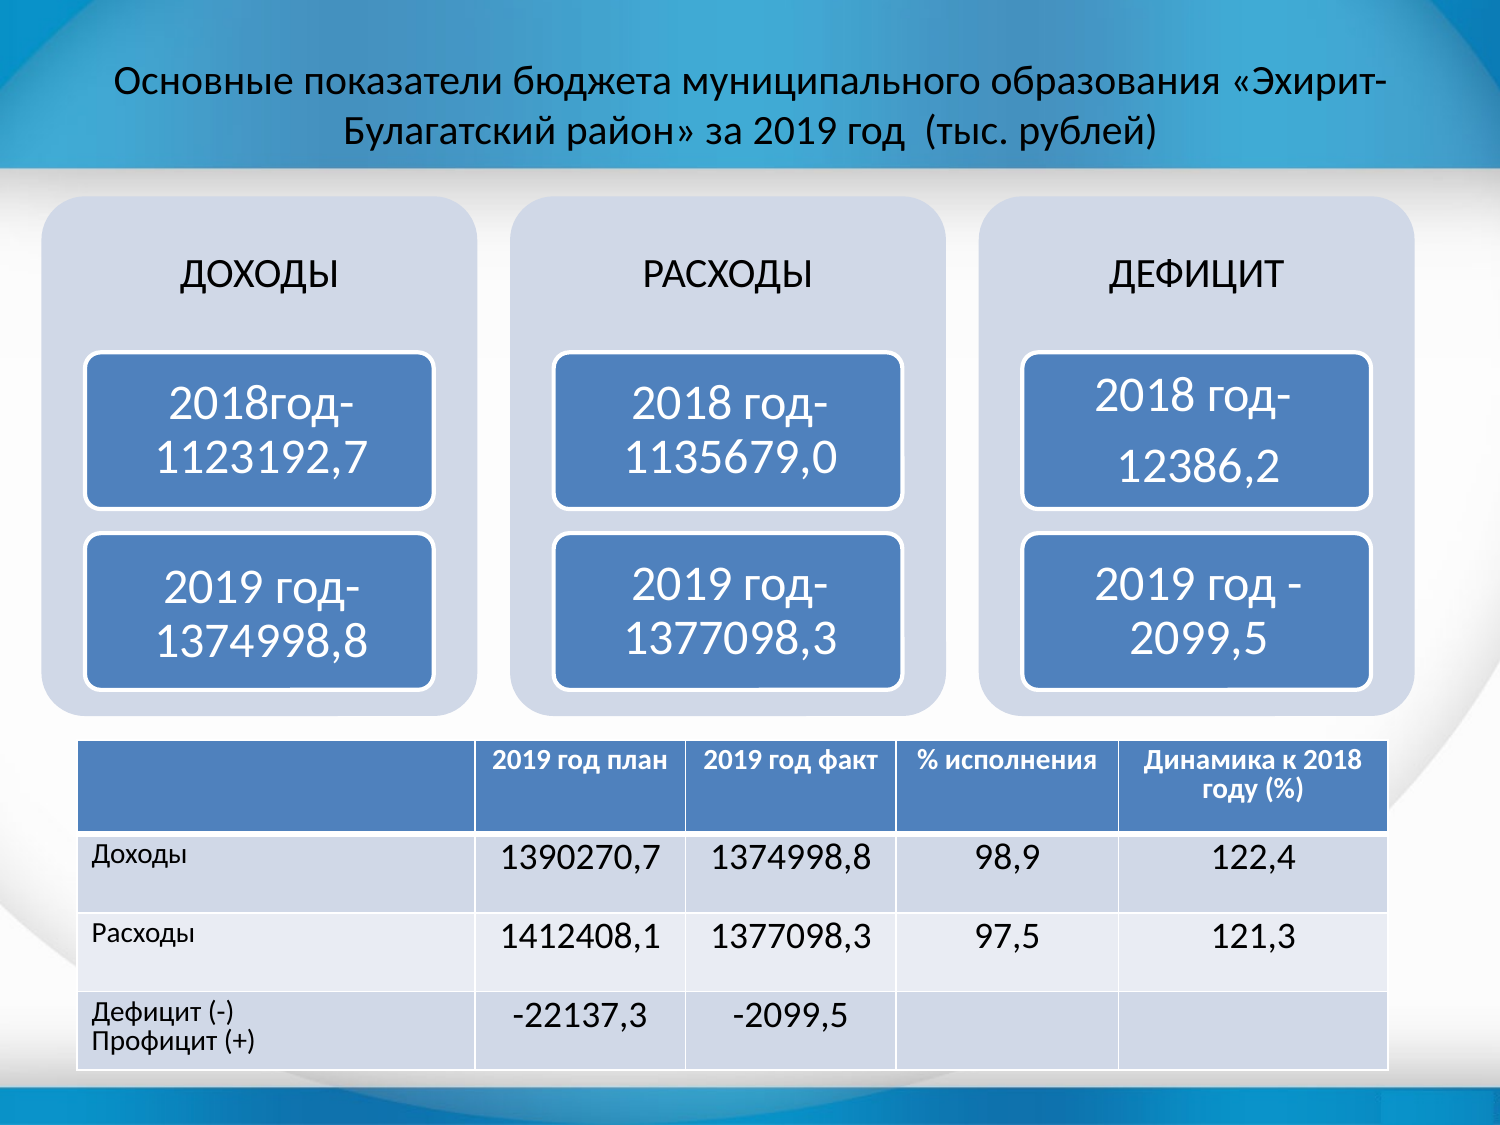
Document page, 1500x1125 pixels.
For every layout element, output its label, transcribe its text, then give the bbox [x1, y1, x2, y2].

table_cell 97,5 [897, 914, 1118, 991]
table_header 2019 год факт [686, 741, 895, 831]
table_cell 121,3 [1119, 914, 1387, 991]
table_header 2019 год план [476, 741, 685, 831]
table_header Динамика к 2018 году (%) [1119, 741, 1387, 831]
table_cell 1390270,7 [476, 837, 685, 912]
table_cell 1374998,8 [686, 837, 895, 912]
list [40, 196, 1416, 717]
table_header [78, 741, 474, 831]
table_cell Доходы [78, 837, 474, 912]
title Основные показатели бюджета муниципального образования «Эхирит-Булагатский район» за 2019 год (тыс. рублей) [76, 45, 1425, 161]
table_cell 1412408,1 [476, 914, 685, 991]
table_cell 122,4 [1119, 837, 1387, 912]
picture [0, 0, 1500, 1125]
table_header % исполнения [897, 741, 1118, 831]
table_cell 98,9 [897, 837, 1118, 912]
table_cell [897, 992, 1118, 1069]
table_cell 1377098,3 [686, 914, 895, 991]
table_cell -2099,5 [686, 992, 895, 1069]
table_cell Дефицит (-) Профицит (+) [78, 992, 474, 1069]
table_cell [1119, 992, 1387, 1069]
table_cell Расходы [78, 914, 474, 991]
table_cell -22137,3 [476, 992, 685, 1069]
